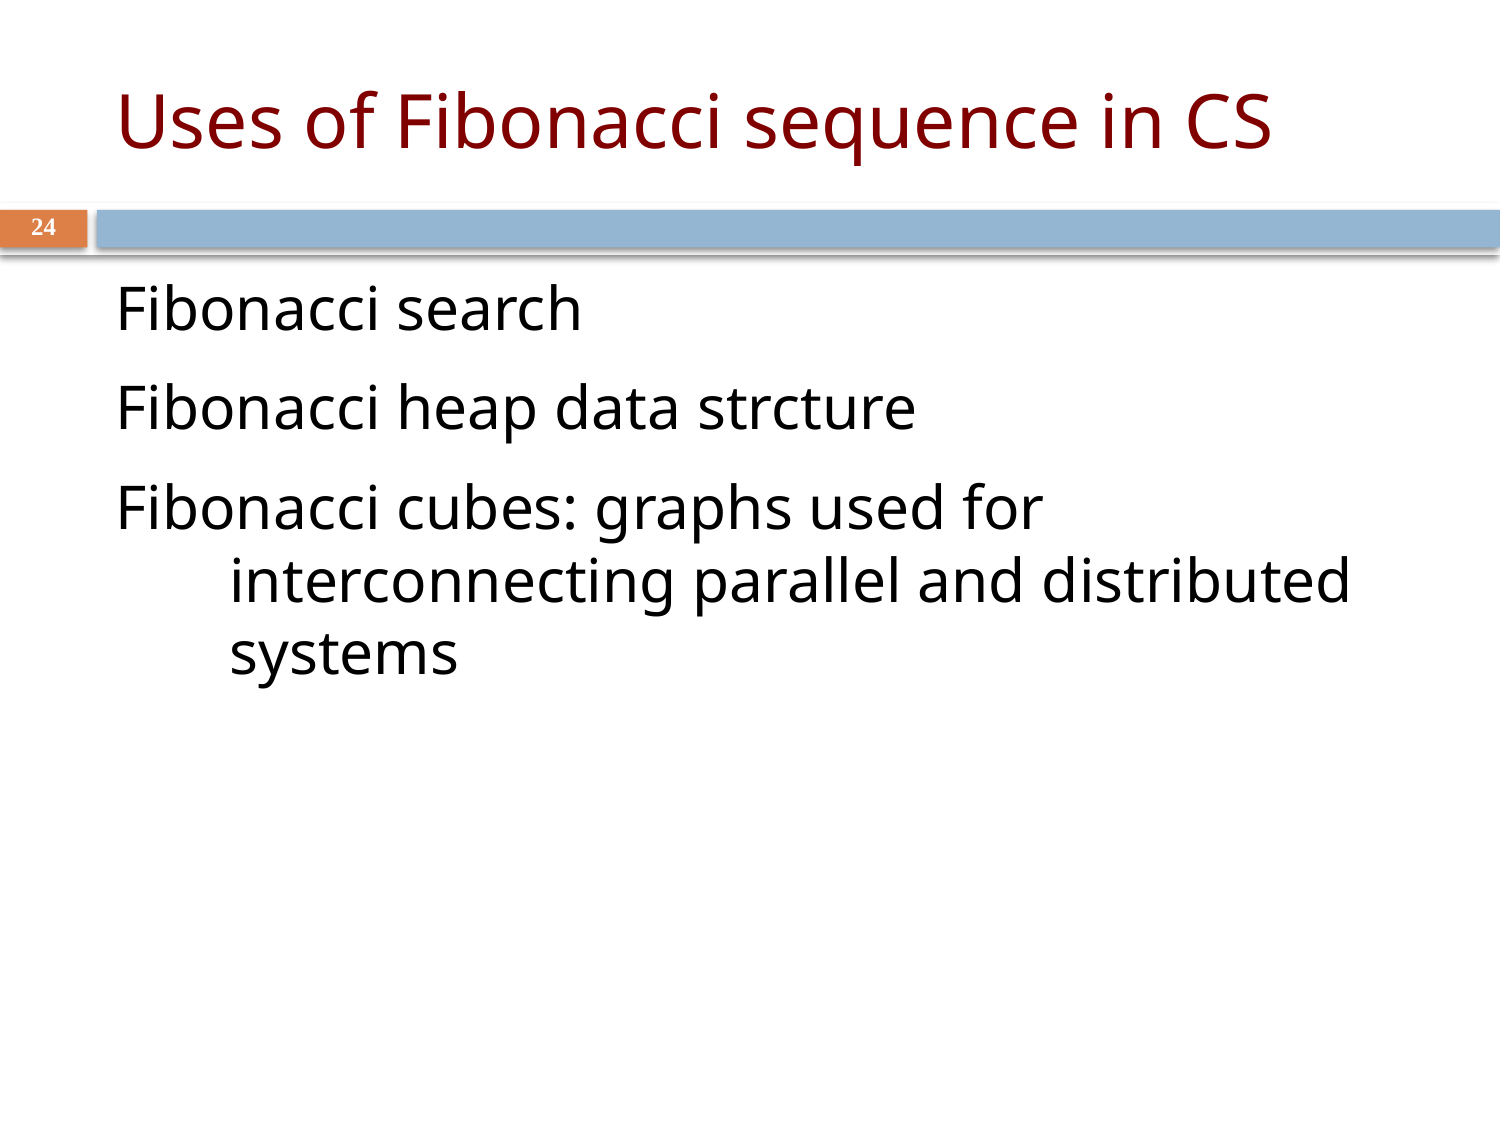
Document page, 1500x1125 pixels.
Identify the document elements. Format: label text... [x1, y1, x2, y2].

title Uses of Fibonacci sequence in CS [100, 37, 1438, 200]
slide_number 24 [0, 208, 88, 249]
list Fibonacci search Fibonacci heap data strcture Fibonacci cubes: graphs used for interconnecting parallel and distributed systems [100, 262, 1438, 1000]
